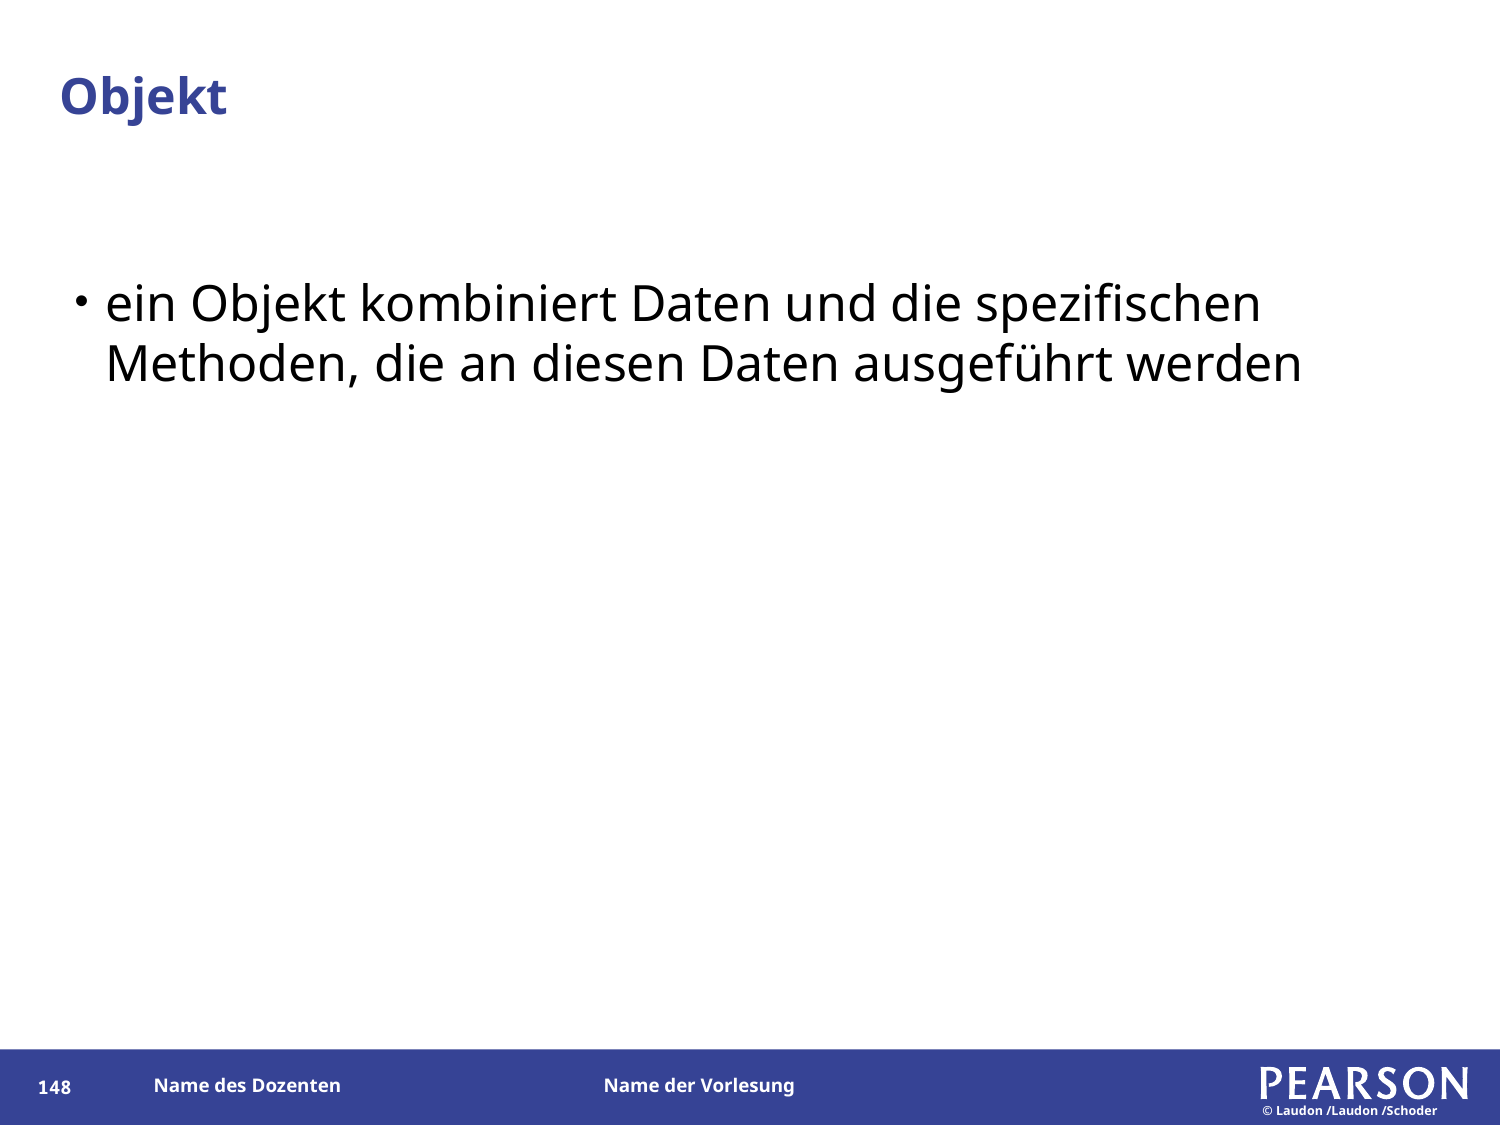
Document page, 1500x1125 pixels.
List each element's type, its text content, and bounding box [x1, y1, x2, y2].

slide_number 147 [22, 1067, 136, 1098]
list ein Objekt kombiniert Daten und die spezifischen Methoden, die an diesen Daten ausgeführt werden [59, 263, 1410, 1017]
title Objekt [59, 64, 1410, 213]
